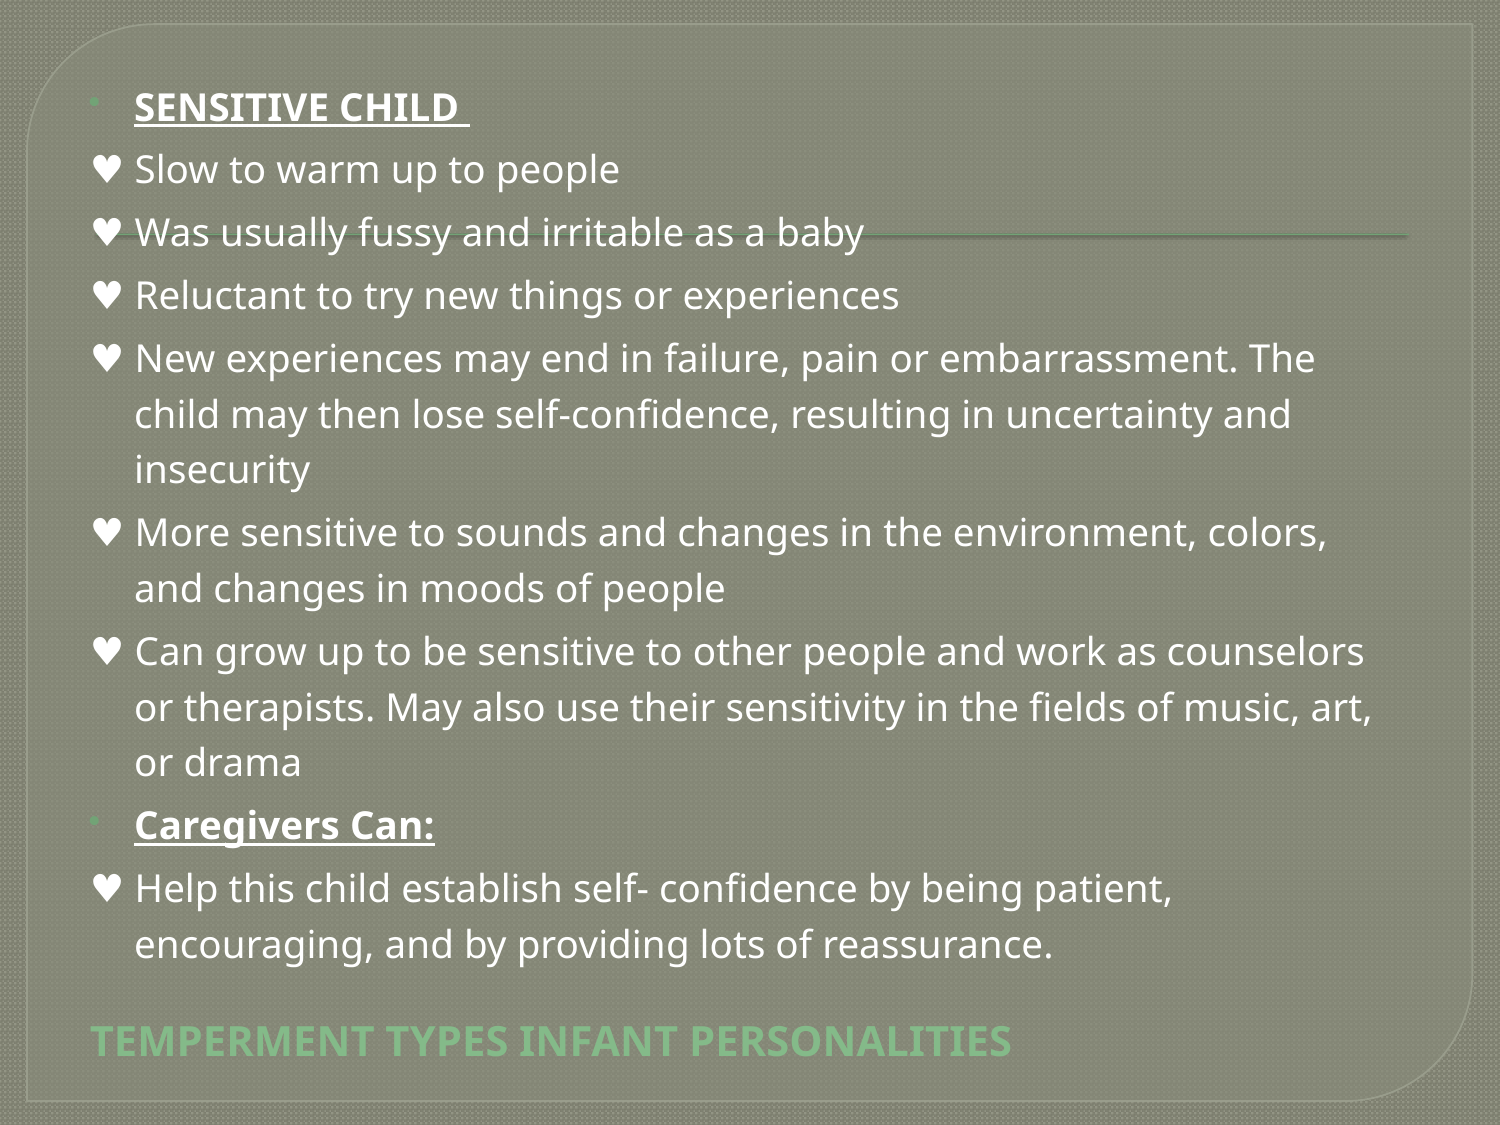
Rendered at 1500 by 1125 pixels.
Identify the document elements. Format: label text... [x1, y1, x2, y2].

list SENSITIVE CHILD ♥ Slow to warm up to people ♥ Was usually fussy and irritable as a baby ♥ Reluctant to try new things or experiences ♥ New experiences may end in failure, pain or embarrassment. The child may then lose self-confidence, resulting in uncertainty and insecurity ♥ More sensitive to sounds and changes in the environment, colors, and changes in moods of people ♥ Can grow up to be sensitive to other people and work as counselors or therapists. May also use their sensitivity in the fields of music, art, or drama Caregivers Can: ♥ Help this child establish self- confidence by being patient, encouraging, and by providing lots of reassurance. [75, 75, 1418, 900]
text_box TEMPERMENT TYPES INFANT PERSONALITIES [75, 900, 1418, 1073]
